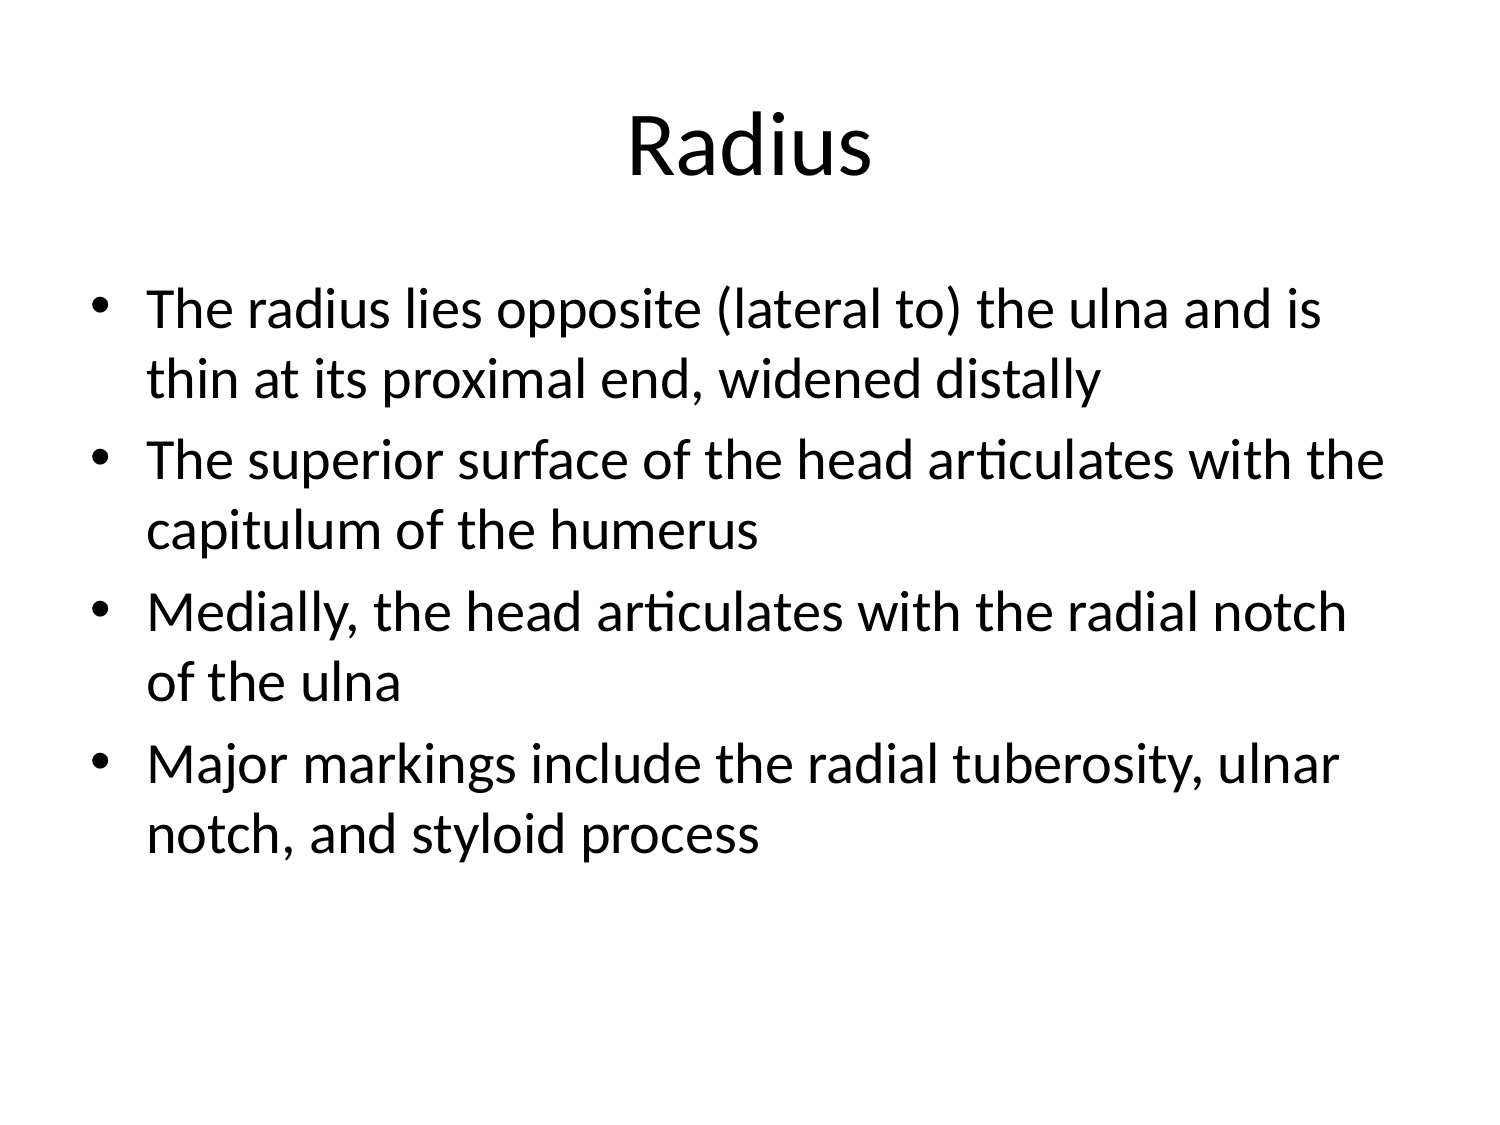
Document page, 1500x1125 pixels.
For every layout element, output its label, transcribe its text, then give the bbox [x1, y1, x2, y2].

title Radius [75, 45, 1425, 233]
list The radius lies opposite (lateral to) the ulna and is thin at its proximal end, widened distally The superior surface of the head articulates with the capitulum of the humerus Medially, the head articulates with the radial notch of the ulna Major markings include the radial tuberosity, ulnar notch, and styloid process [75, 262, 1425, 1005]
